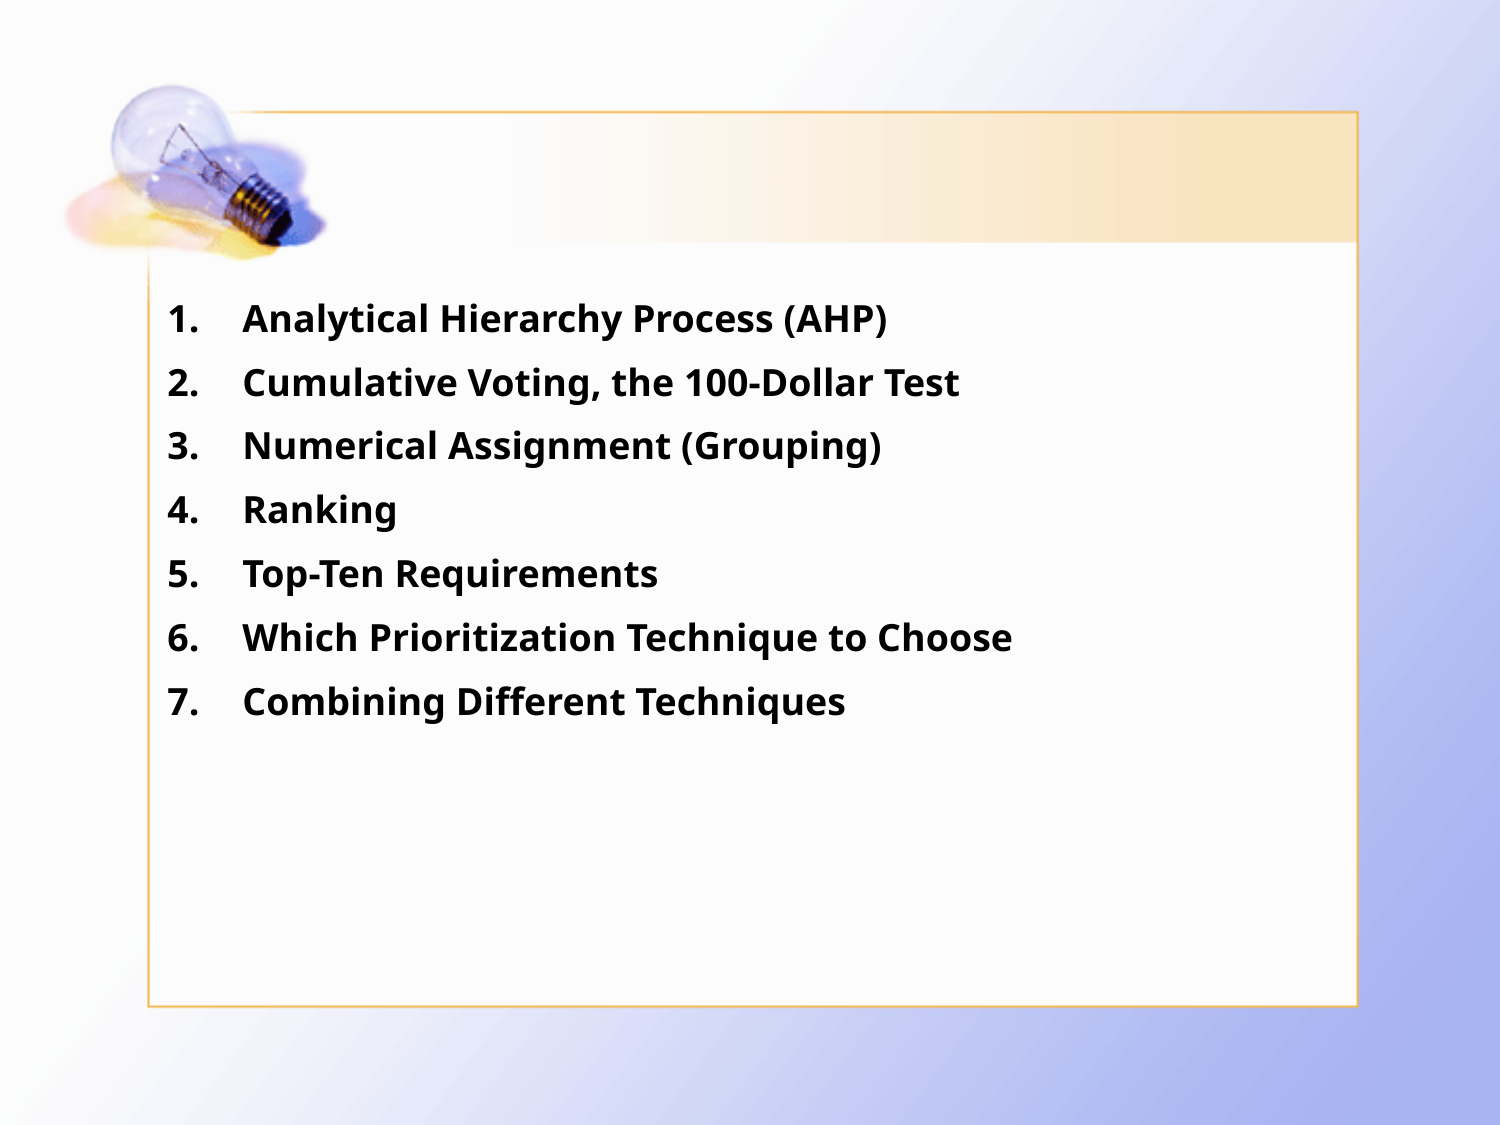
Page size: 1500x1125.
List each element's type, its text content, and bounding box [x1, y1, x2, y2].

picture [0, 0, 1500, 1125]
list Analytical Hierarchy Process (AHP) Cumulative Voting, the 100-Dollar Test Numerical Assignment (Grouping) Ranking Top-Ten Requirements Which Prioritization Technique to Choose Combining Different Techniques [152, 287, 1360, 1008]
